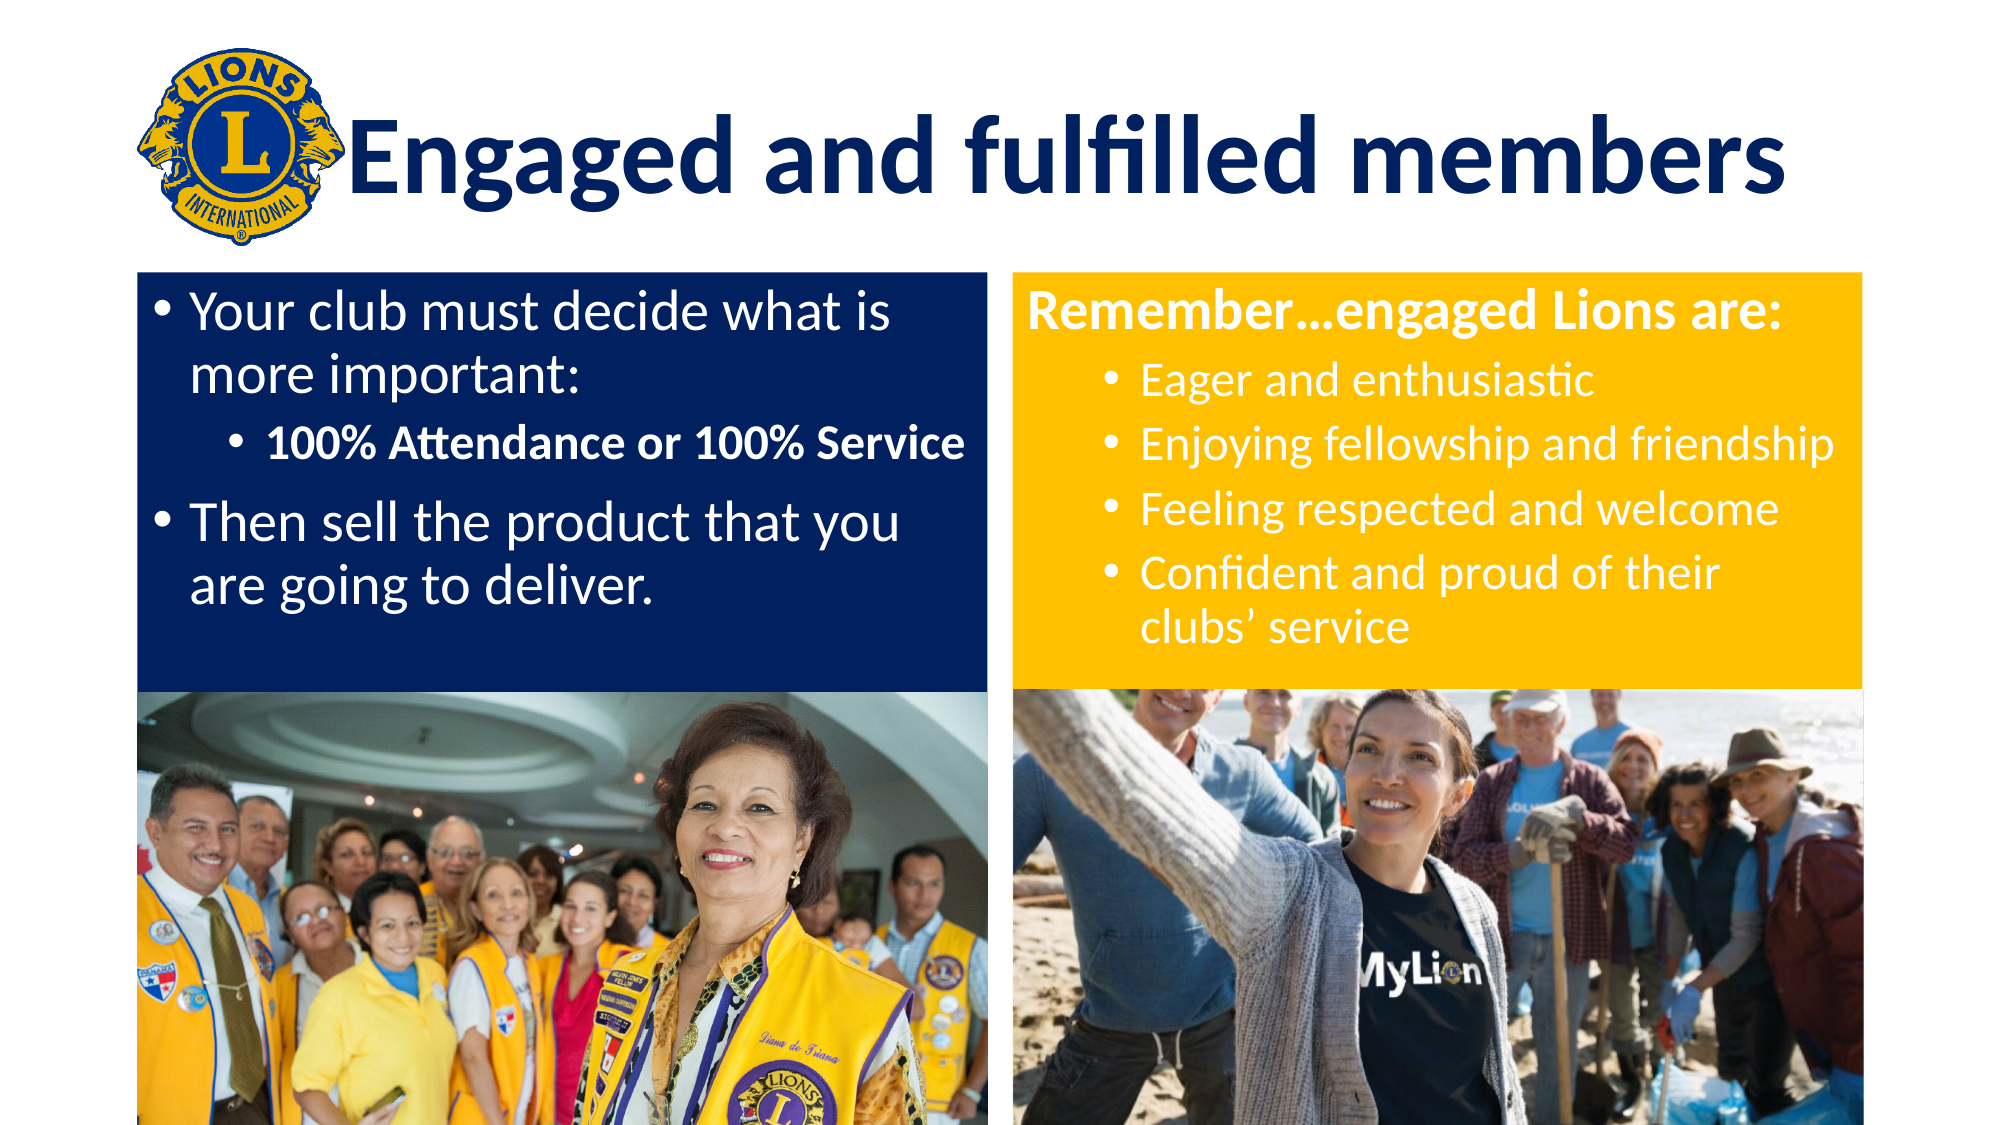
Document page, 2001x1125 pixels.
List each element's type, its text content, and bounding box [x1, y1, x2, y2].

picture [1012, 689, 1865, 1125]
list Remember…engaged Lions are: Eager and enthusiastic Enjoying fellowship and friendship Feeling respected and welcome Confident and proud of their clubs’ service [1012, 272, 1863, 689]
title Engaged and fulfilled members [217, 54, 1943, 273]
picture [137, 692, 988, 1125]
list Your club must decide what is more important: 100% Attendance or 100% Service Then sell the product that you are going to deliver. [137, 272, 988, 692]
picture [137, 48, 345, 246]
